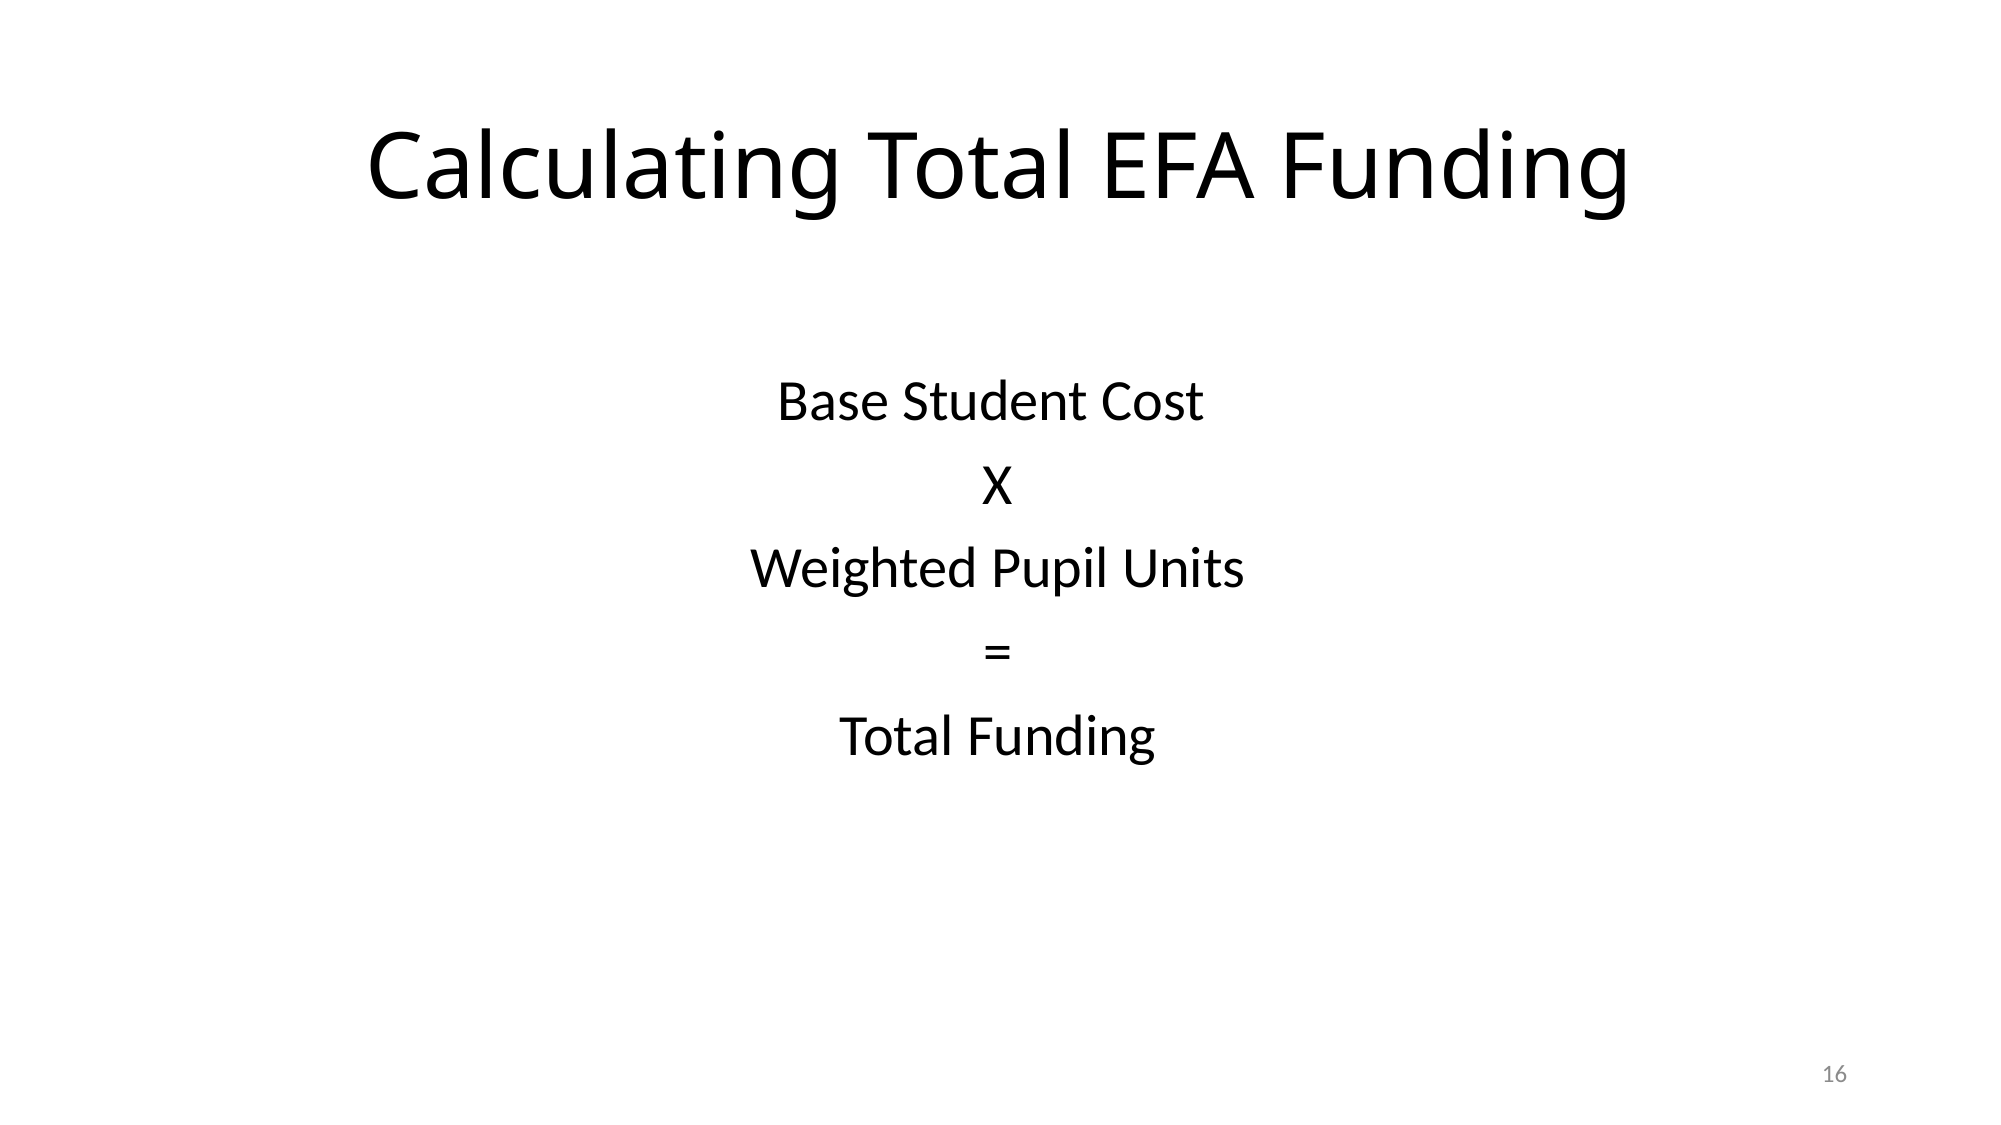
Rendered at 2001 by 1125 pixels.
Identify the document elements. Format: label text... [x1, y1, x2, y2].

slide_number 16 [1412, 1042, 1863, 1103]
title Calculating Total EFA Funding [137, 59, 1863, 278]
list Base Student Cost X Weighted Pupil Units = Total Funding [323, 362, 1674, 1105]
